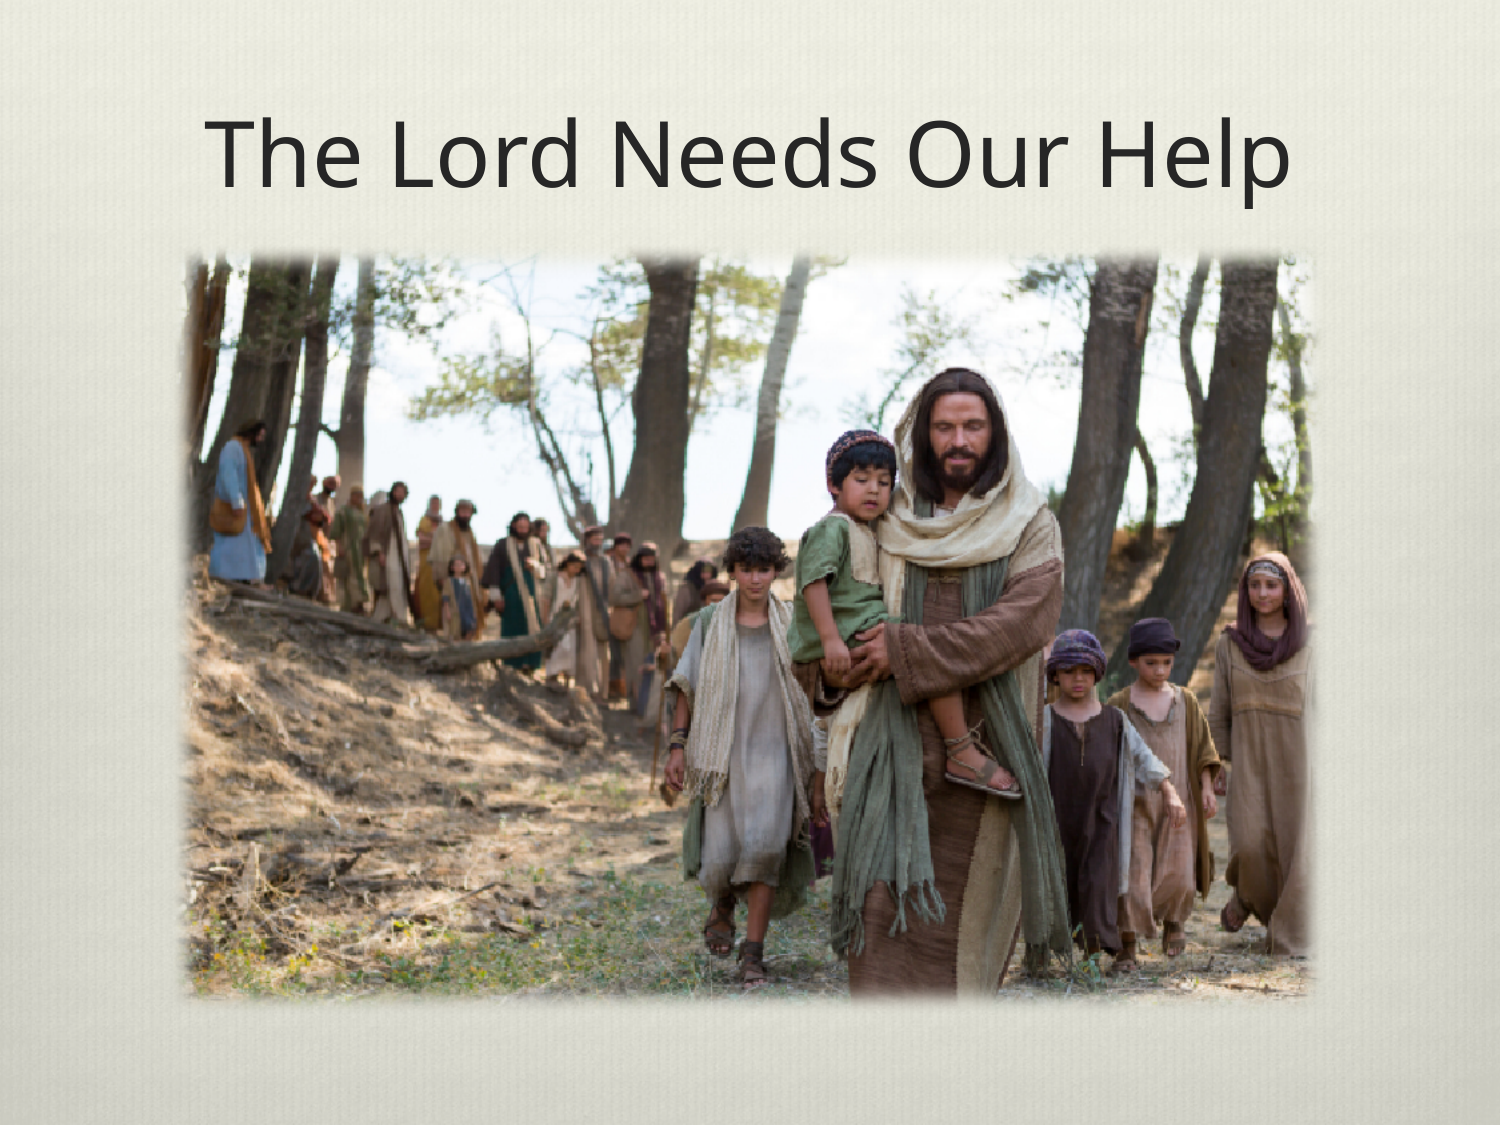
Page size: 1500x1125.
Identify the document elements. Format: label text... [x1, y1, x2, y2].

picture [170, 243, 1328, 1015]
title The Lord Needs Our Help [119, 56, 1381, 245]
